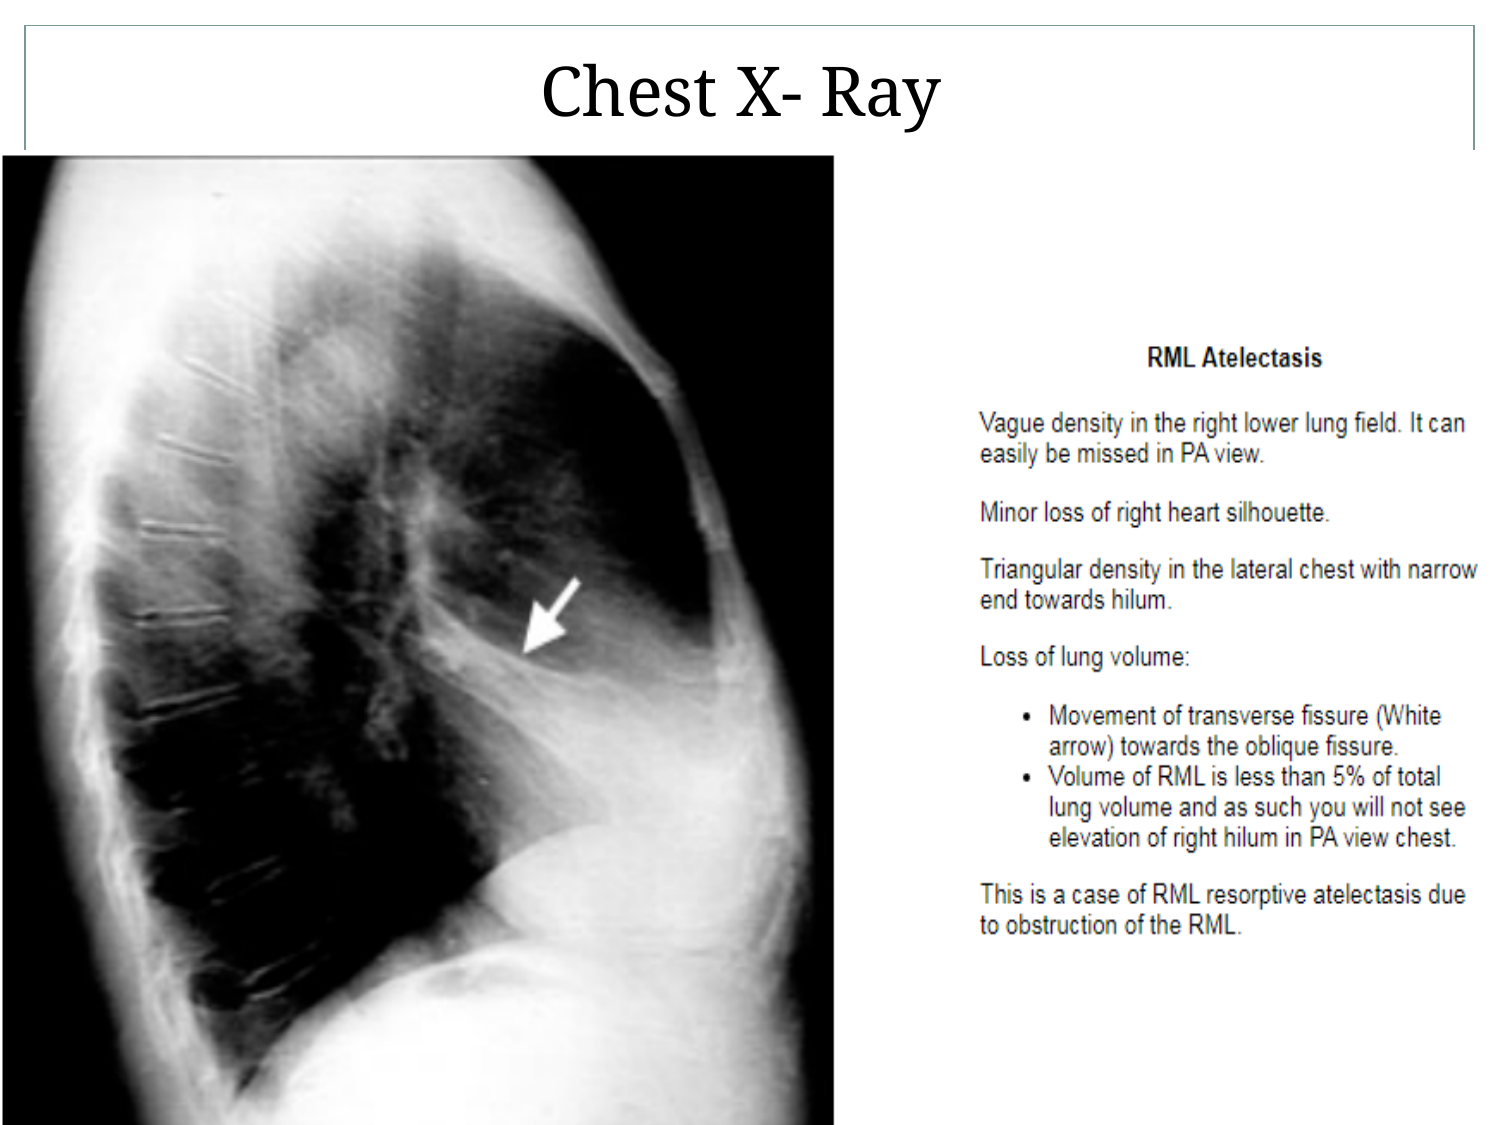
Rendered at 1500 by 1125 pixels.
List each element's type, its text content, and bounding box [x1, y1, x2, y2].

picture [0, 149, 1500, 1125]
title Chest X- Ray [75, 0, 1425, 138]
